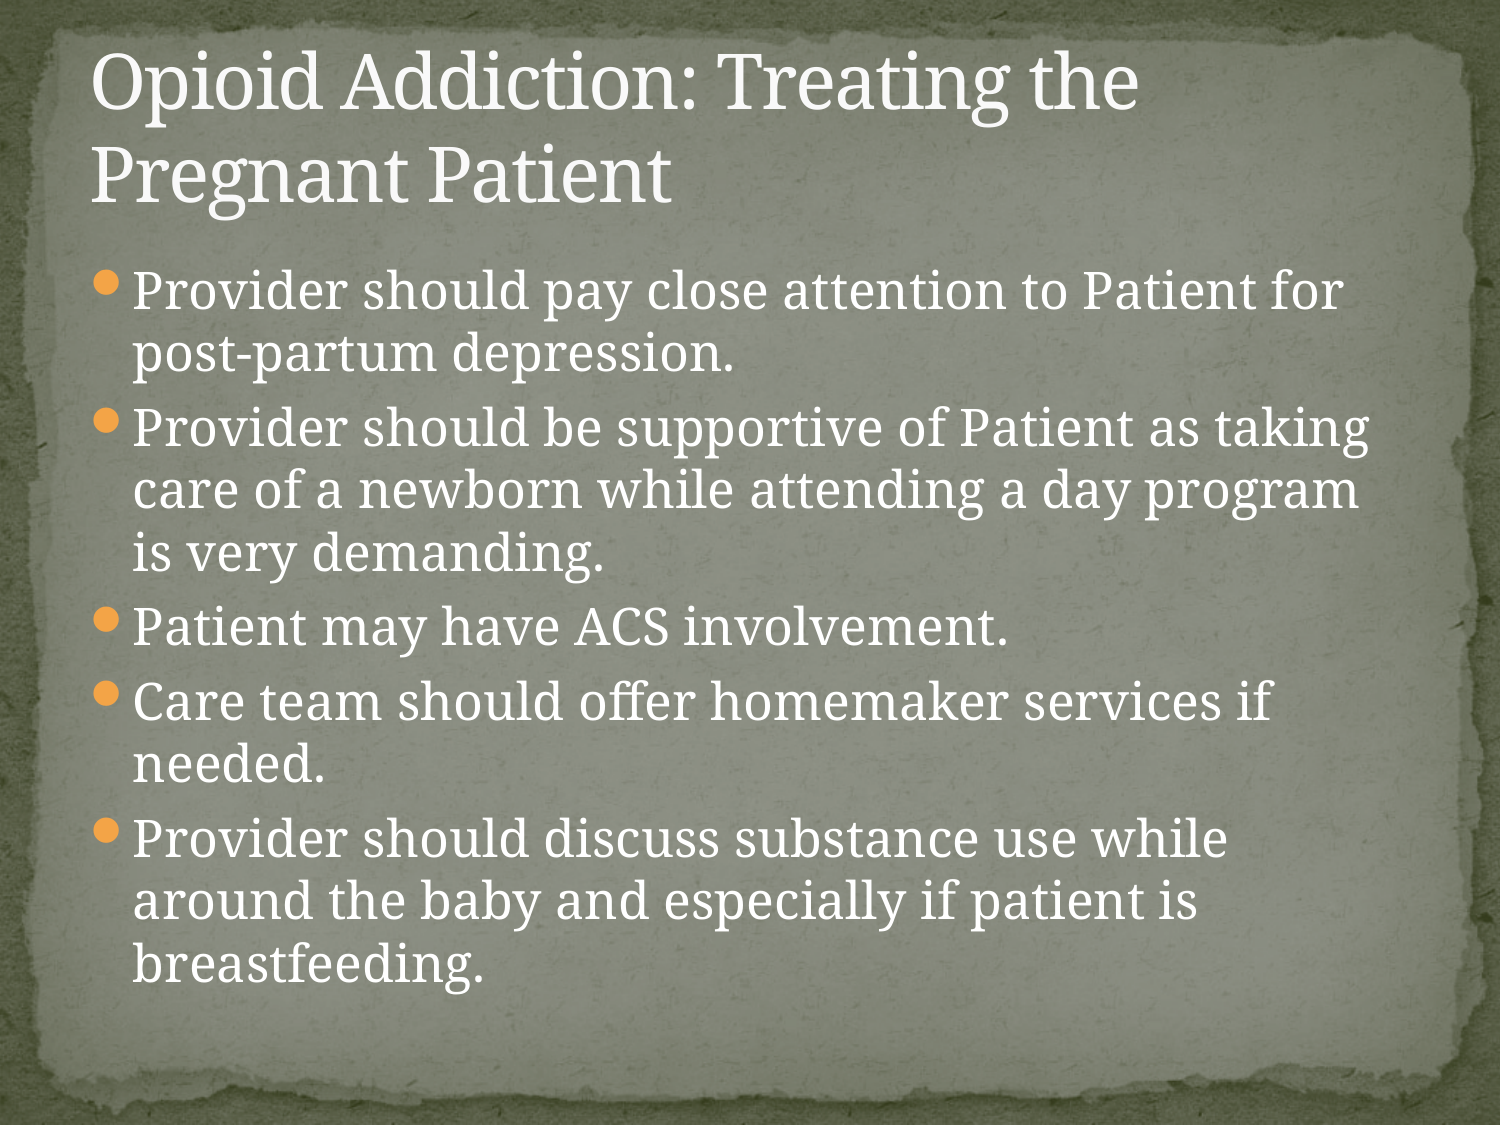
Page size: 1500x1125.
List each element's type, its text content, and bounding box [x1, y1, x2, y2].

title Opioid Addiction: Treating the Pregnant Patient [74, 24, 1425, 225]
list Provider should pay close attention to Patient for post-partum depression. Provider should be supportive of Patient as taking care of a newborn while attending a day program is very demanding. Patient may have ACS involvement. Care team should offer homemaker services if needed. Provider should discuss substance use while around the baby and especially if patient is breastfeeding. [75, 249, 1425, 1000]
